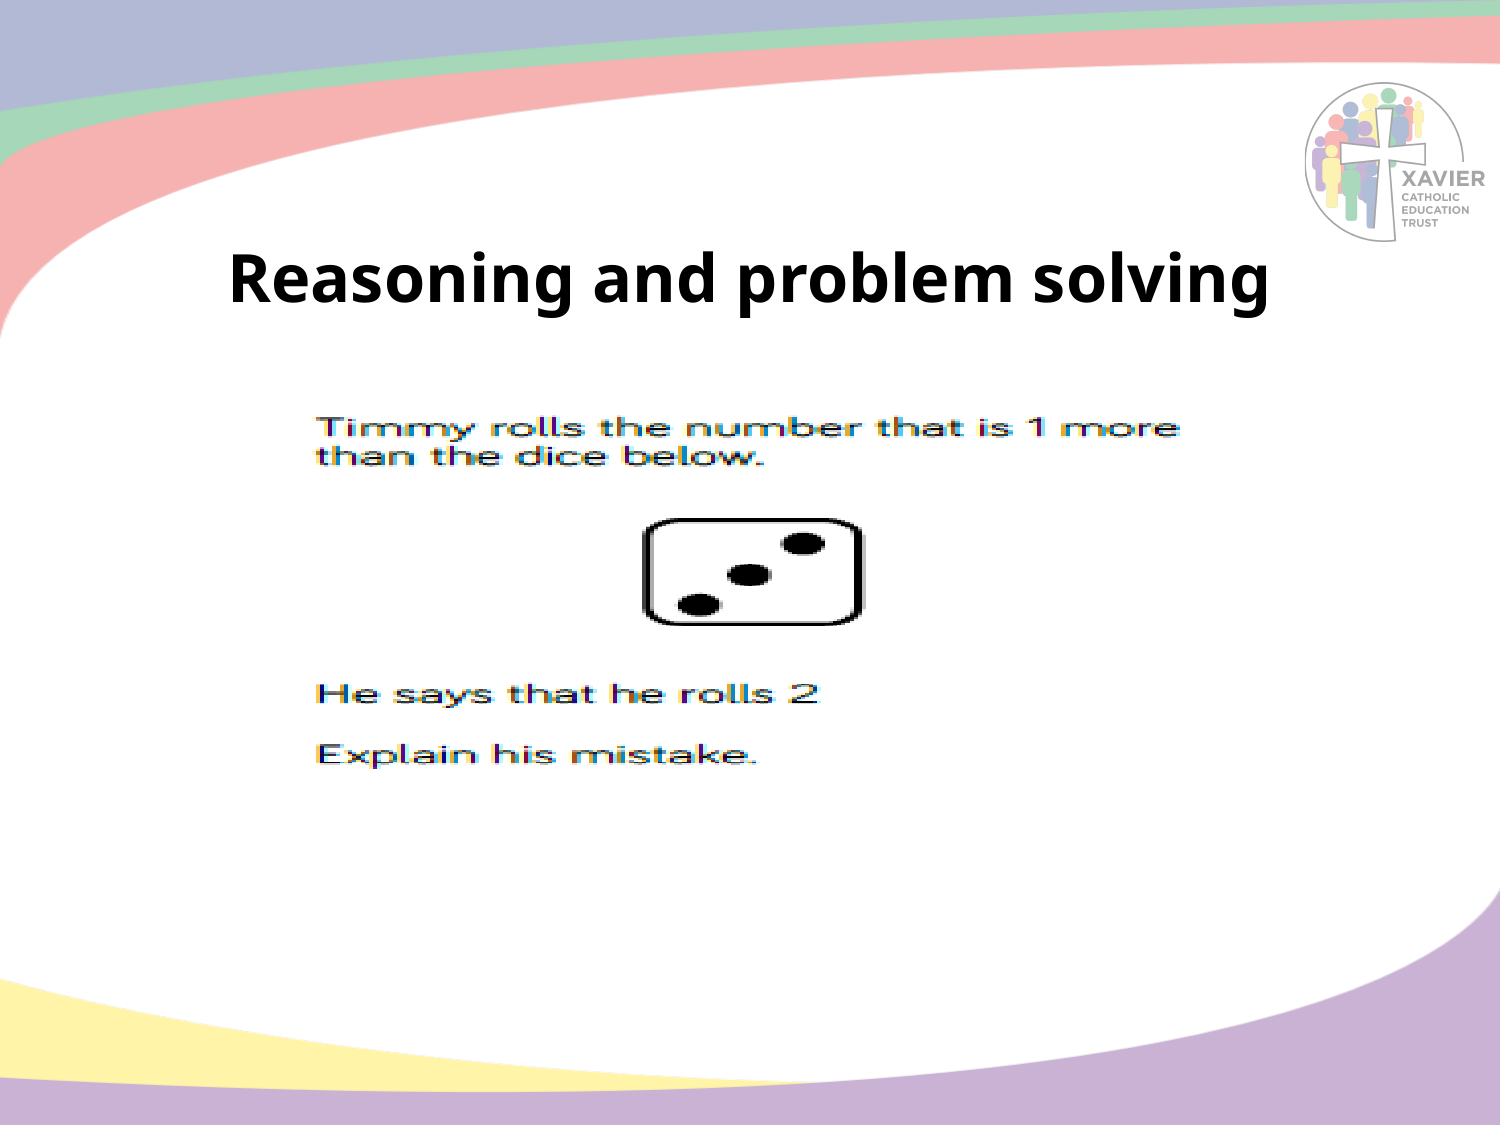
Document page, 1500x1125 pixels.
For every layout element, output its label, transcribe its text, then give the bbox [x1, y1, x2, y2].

picture [304, 408, 1229, 783]
title Reasoning and problem solving [112, 184, 1388, 325]
